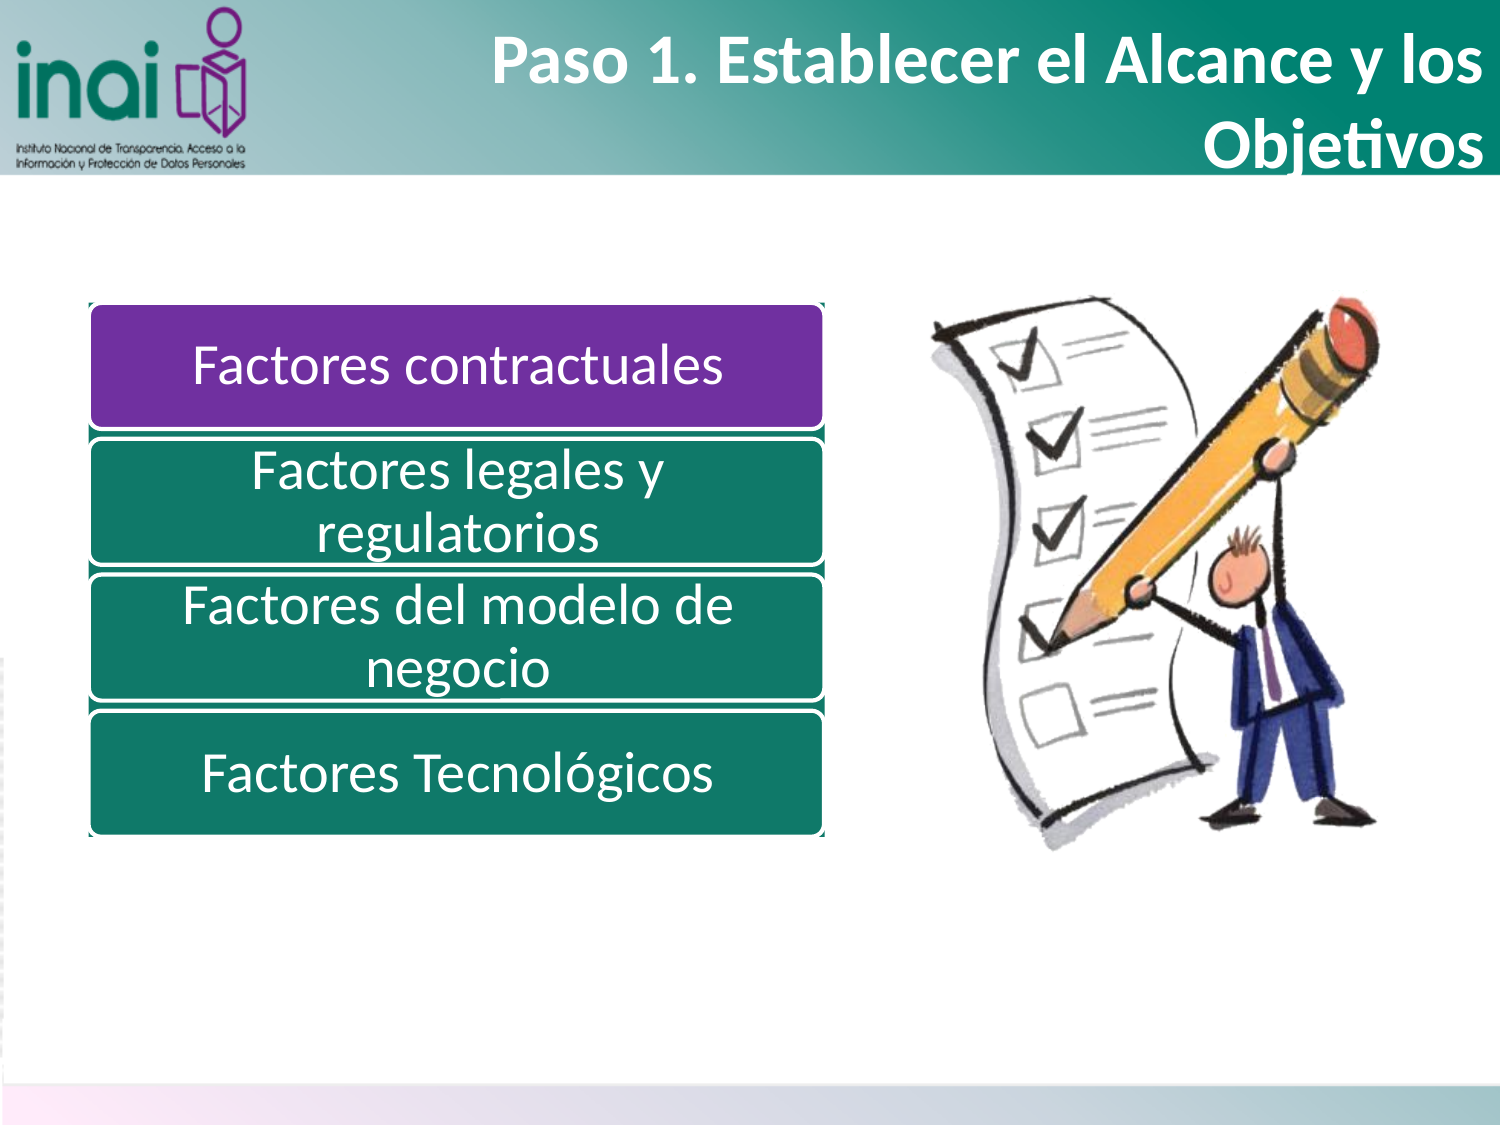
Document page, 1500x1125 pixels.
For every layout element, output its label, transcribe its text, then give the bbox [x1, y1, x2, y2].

picture [0, 0, 1500, 1125]
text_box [88, 302, 825, 838]
title Paso 1. Establecer el Alcance y los Objetivos [150, 3, 1500, 192]
